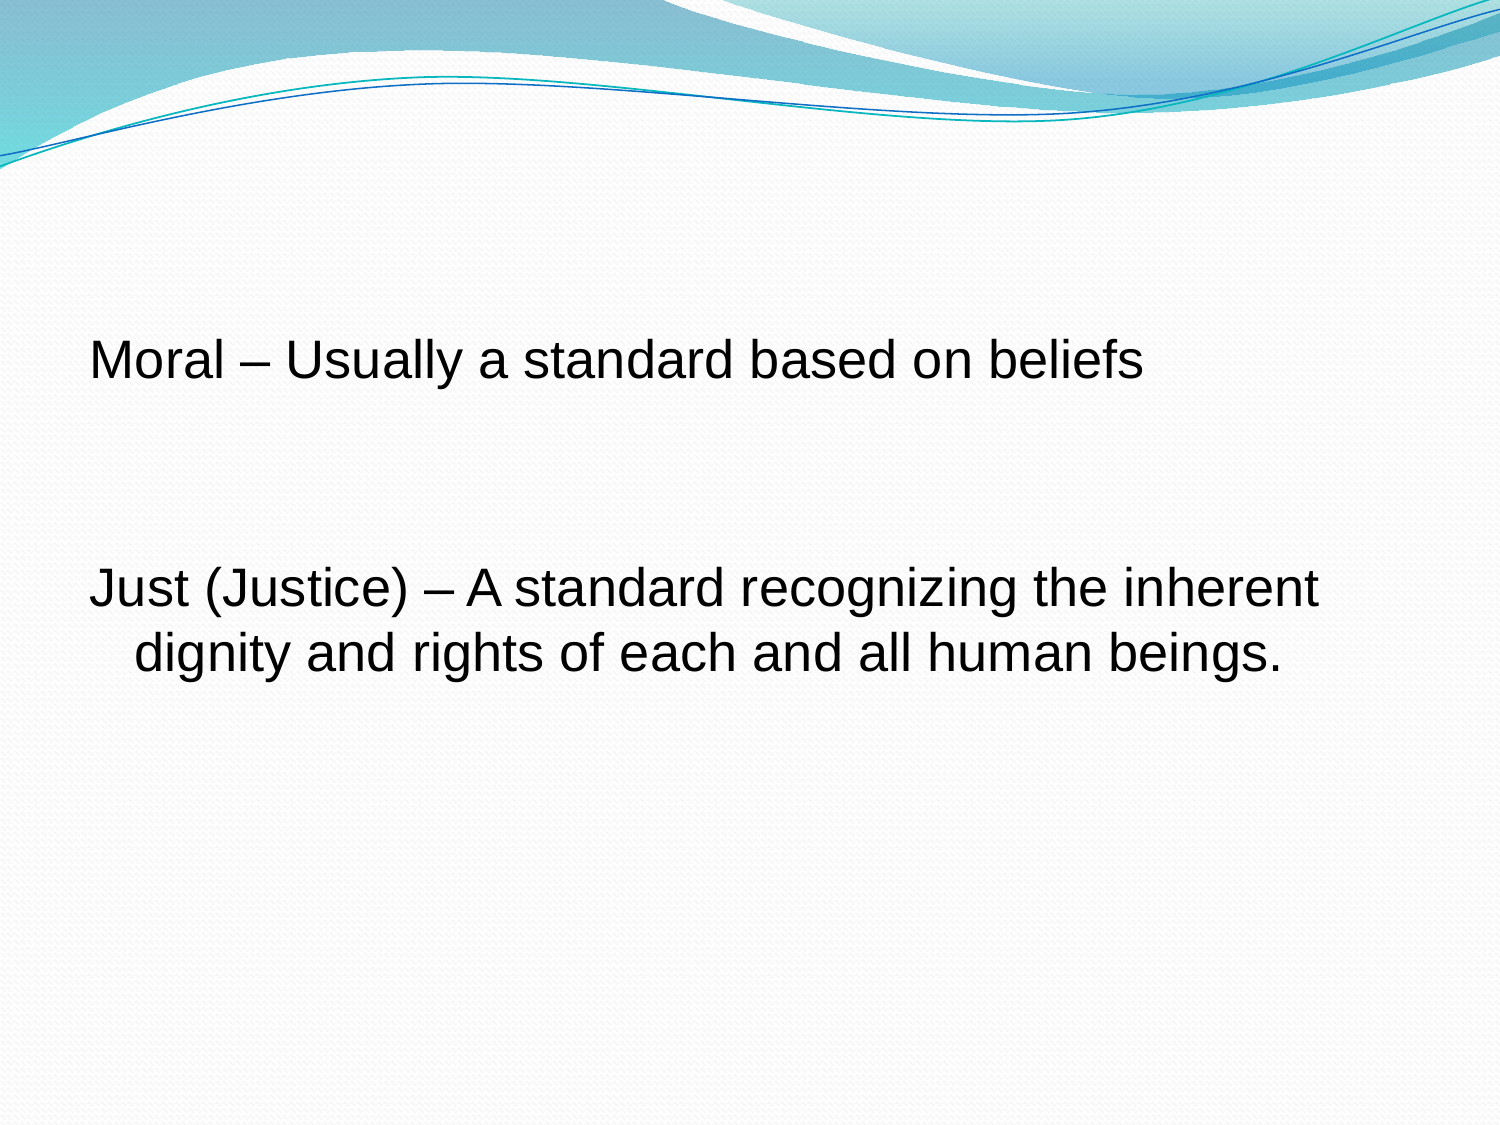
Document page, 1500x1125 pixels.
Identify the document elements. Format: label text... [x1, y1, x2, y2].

list Moral – Usually a standard based on beliefs Just (Justice) – A standard recognizing the inherent dignity and rights of each and all human beings. [75, 317, 1425, 1038]
